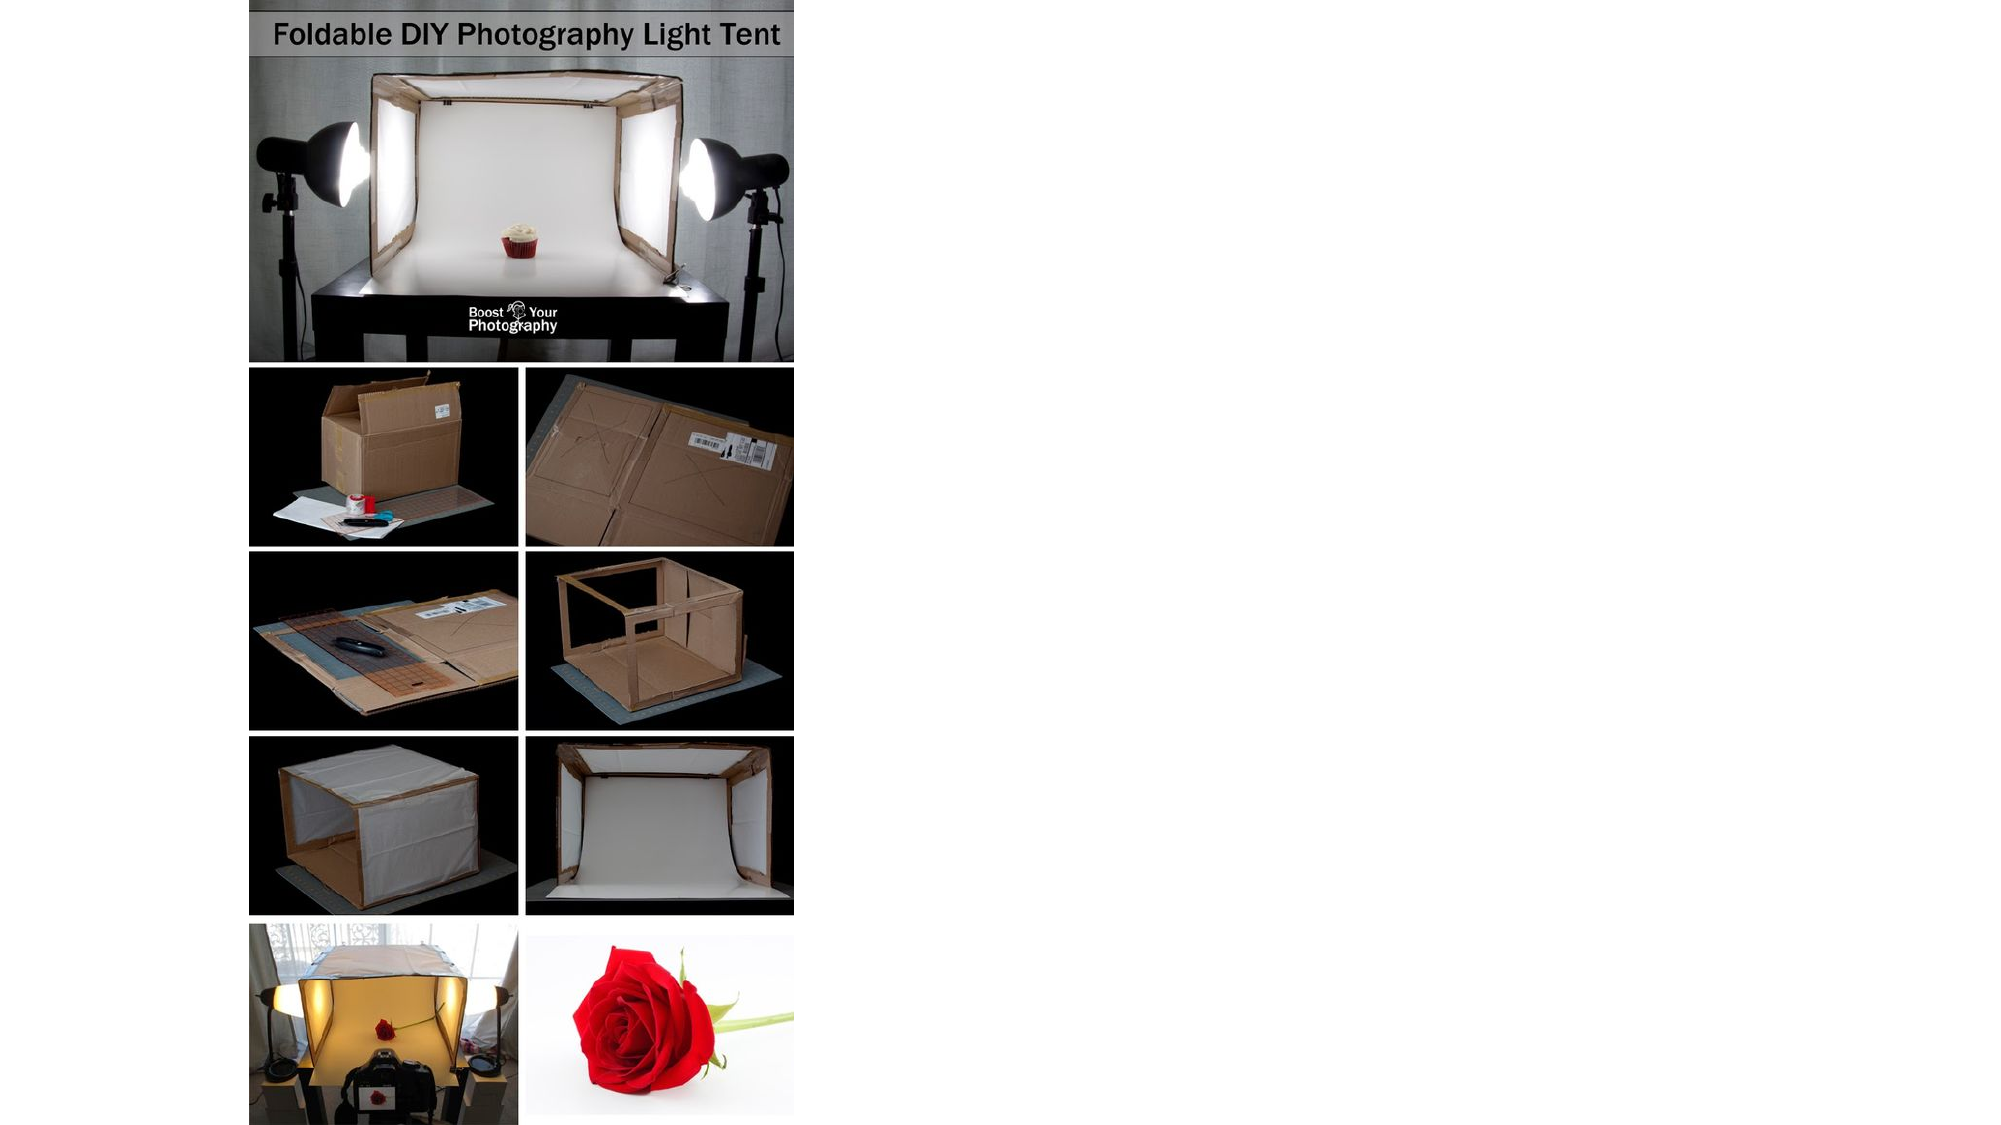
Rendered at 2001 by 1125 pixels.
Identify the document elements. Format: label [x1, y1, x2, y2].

picture [249, 0, 794, 1125]
